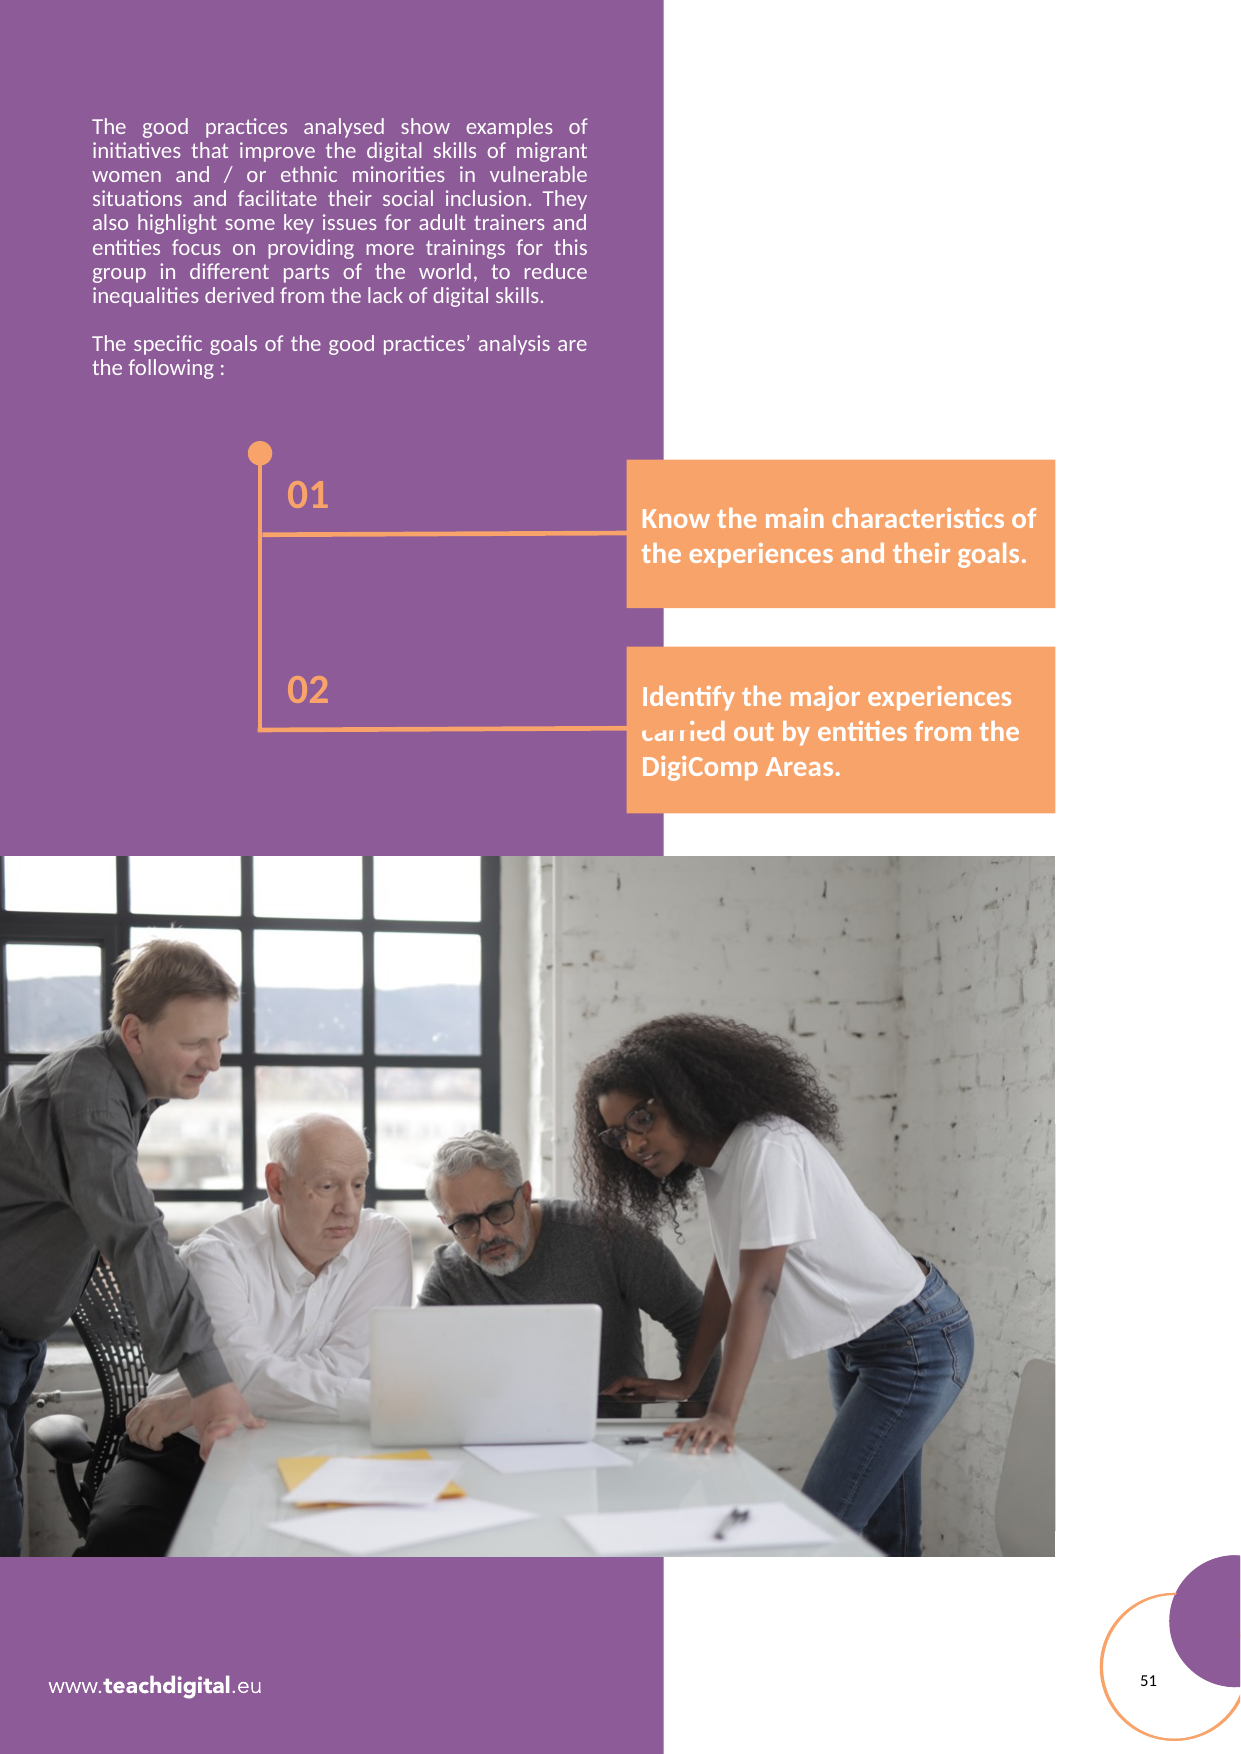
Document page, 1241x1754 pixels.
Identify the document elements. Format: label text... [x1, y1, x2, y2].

text_box Know the main characteristics of the experiences and their goals. [715, 459, 1056, 609]
text_box Identify the major experiences carried out by entities from the DigiComp Areas. [626, 646, 1056, 814]
picture [0, 855, 1056, 1558]
slide_number 51 [1119, 1657, 1178, 1702]
text_box The good practices analysed show examples of initiatives that improve the digital skills of migrant women and / or ethnic minorities in vulnerable situations and facilitate their social inclusion. They also highlight some key issues for adult trainers and entities focus on providing more trainings for this group in different parts of the world, to reduce inequalities derived from the lack of digital skills. The specific goals of the good practices’ analysis are the following : [77, 107, 604, 400]
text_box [247, 440, 715, 730]
